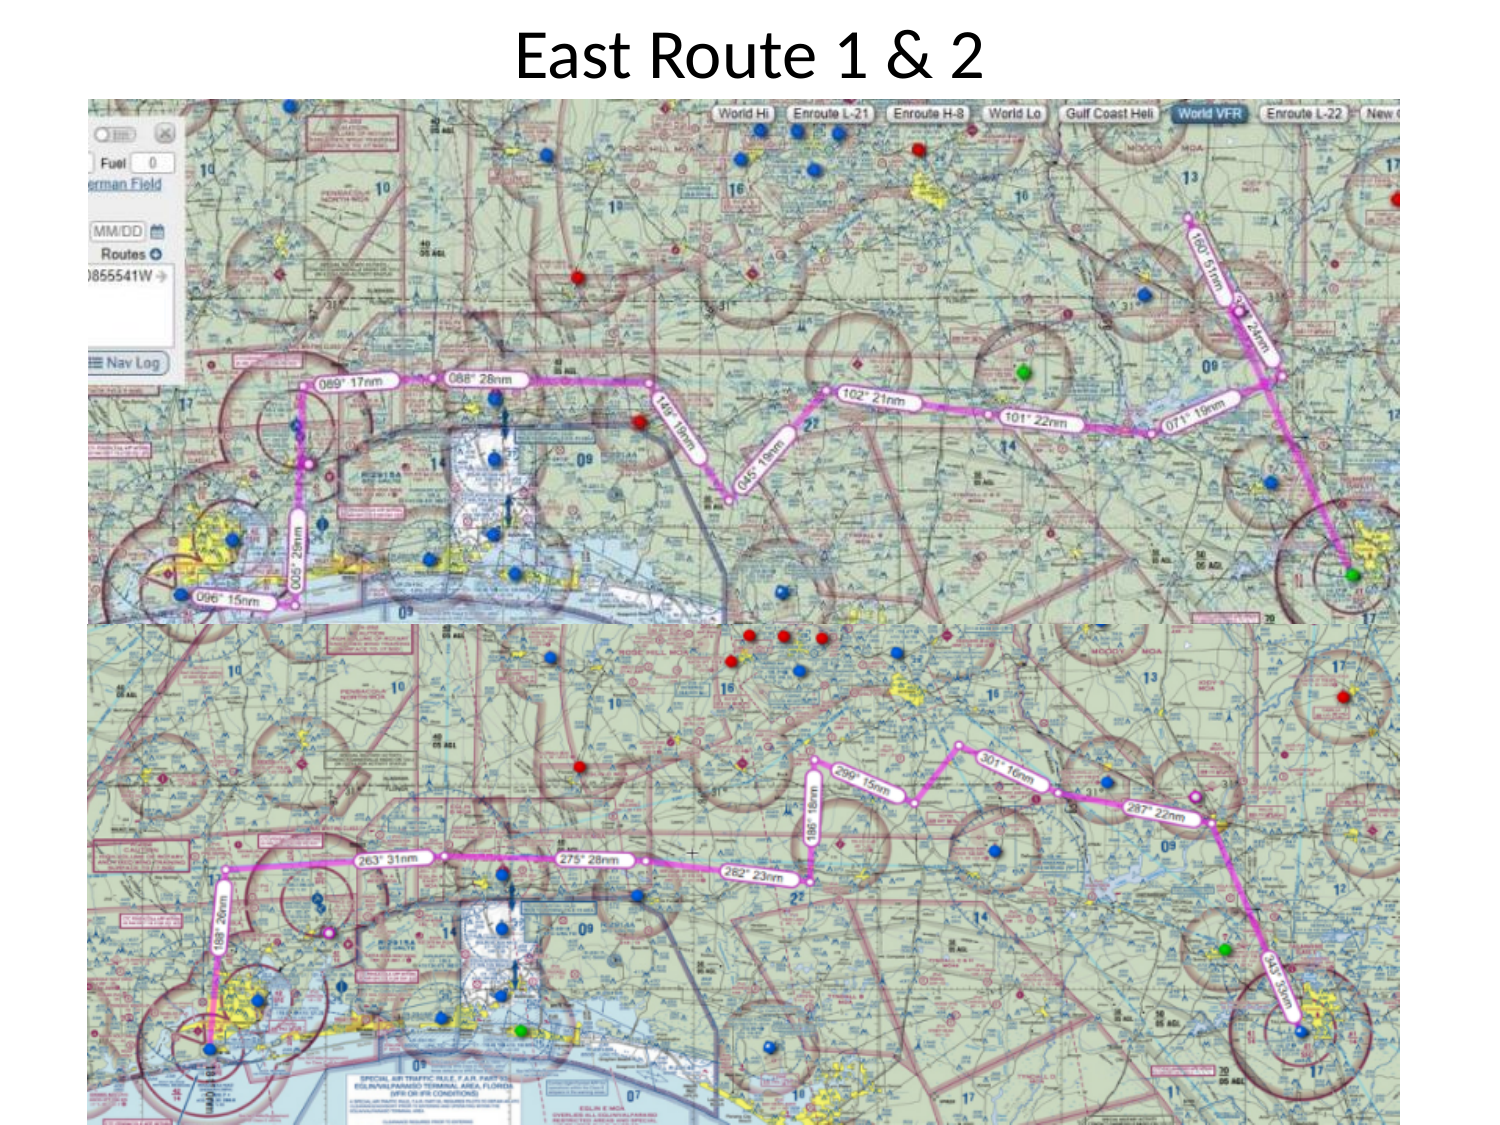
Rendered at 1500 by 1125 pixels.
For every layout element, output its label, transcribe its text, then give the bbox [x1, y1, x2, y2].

title East Route 1 & 2 [112, 0, 1388, 98]
picture [87, 99, 1401, 1125]
